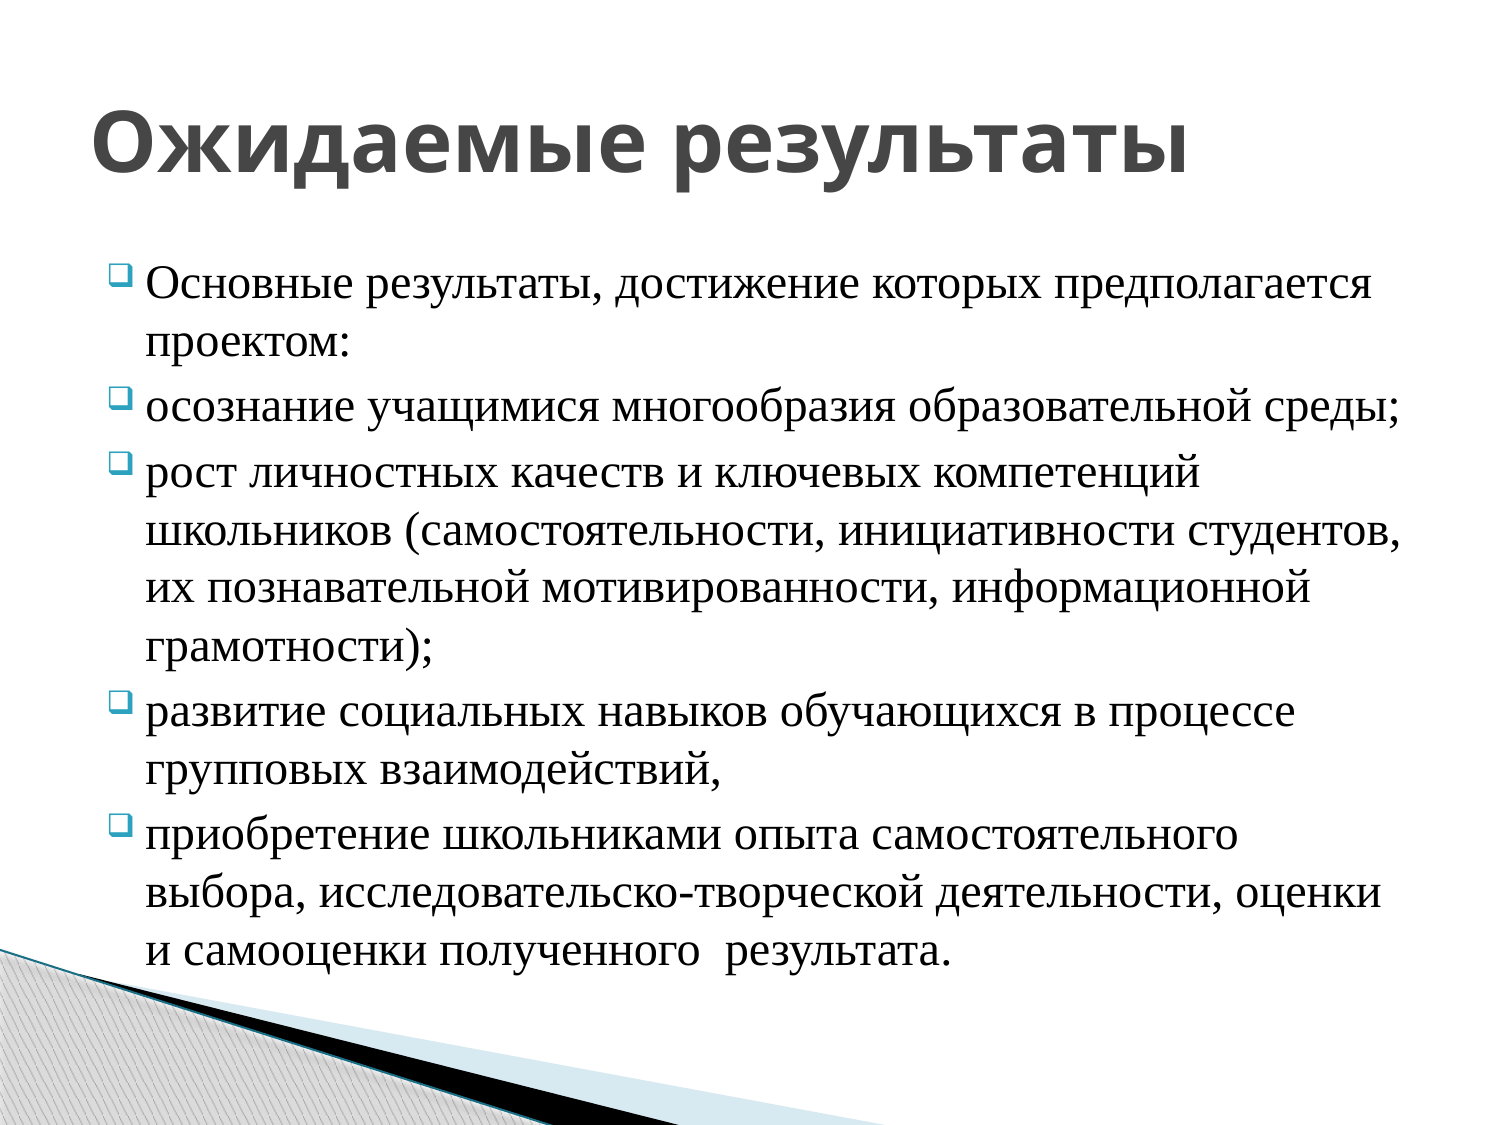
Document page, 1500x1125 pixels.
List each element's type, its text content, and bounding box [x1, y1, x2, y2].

title Ожидаемые результаты [75, 45, 1425, 233]
list Основные результаты, достижение которых предполагается проектом: осознание учащимися многообразия образовательной среды; рост личностных качеств и ключевых компетенций школьников (самостоятельности, инициативности студентов, их познавательной мотивированности, информационной грамотности); развитие социальных навыков обучающихся в процессе групповых взаимодействий, приобретение школьниками опыта самостоятельного выбора, исследовательско-творческой деятельности, оценки и самооценки полученного результата. [75, 243, 1425, 986]
